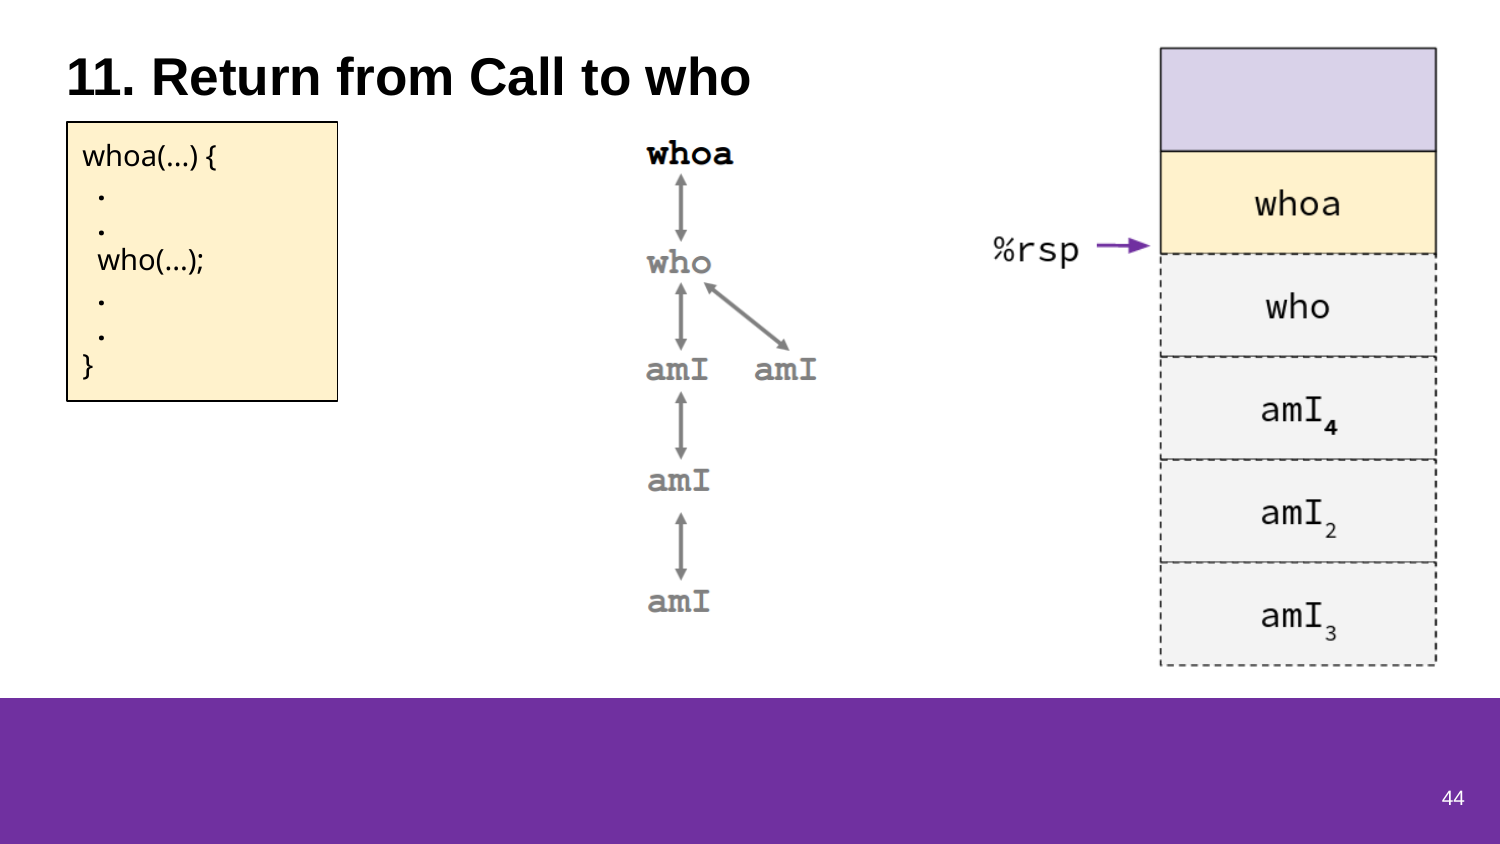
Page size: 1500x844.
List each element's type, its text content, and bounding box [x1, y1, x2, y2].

slide_number 44 [1389, 764, 1480, 830]
text_box whoa(...) { . . who(...); . . } [67, 121, 338, 401]
title 11. Return from Call to who [51, 27, 1449, 122]
picture [0, 0, 1500, 698]
